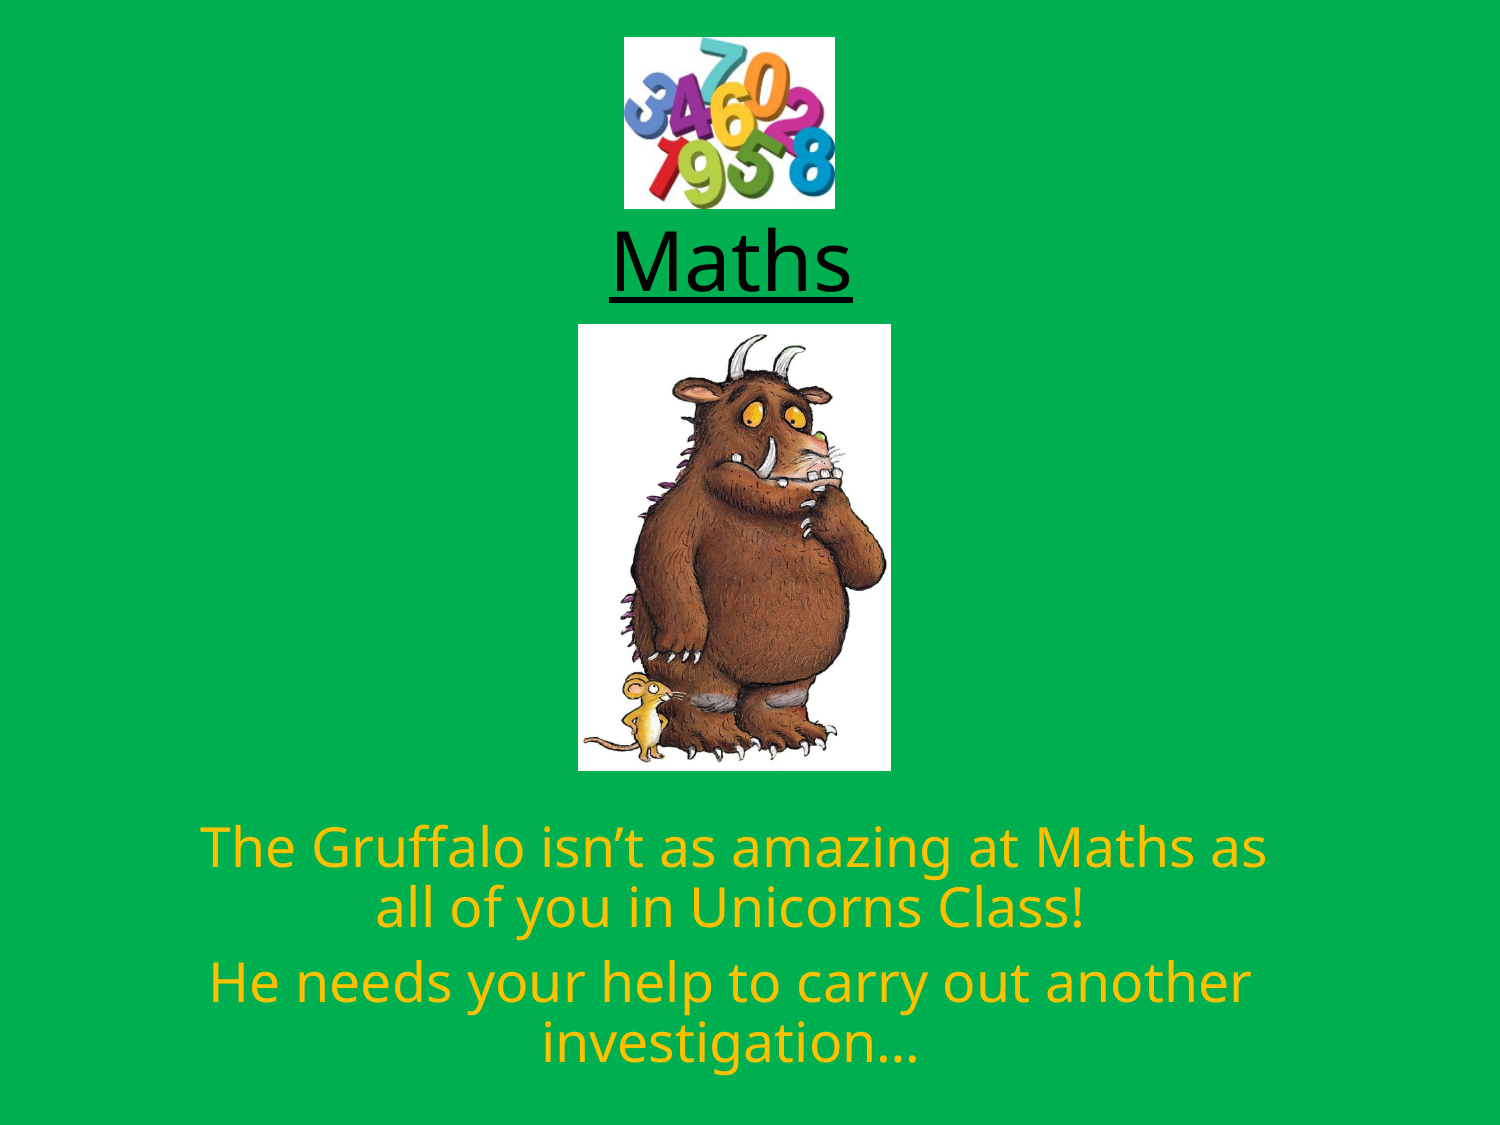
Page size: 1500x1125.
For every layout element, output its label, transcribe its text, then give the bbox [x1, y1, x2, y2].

picture [829, 153, 835, 170]
subtitle The Gruffalo isn’t as amazing at Maths as all of you in Unicorns Class! He needs your help to carry out another investigation… [168, 812, 1294, 1085]
title Maths [168, 24, 1294, 417]
picture [578, 324, 891, 771]
picture [624, 37, 835, 210]
picture [806, 167, 818, 181]
picture [809, 143, 819, 152]
